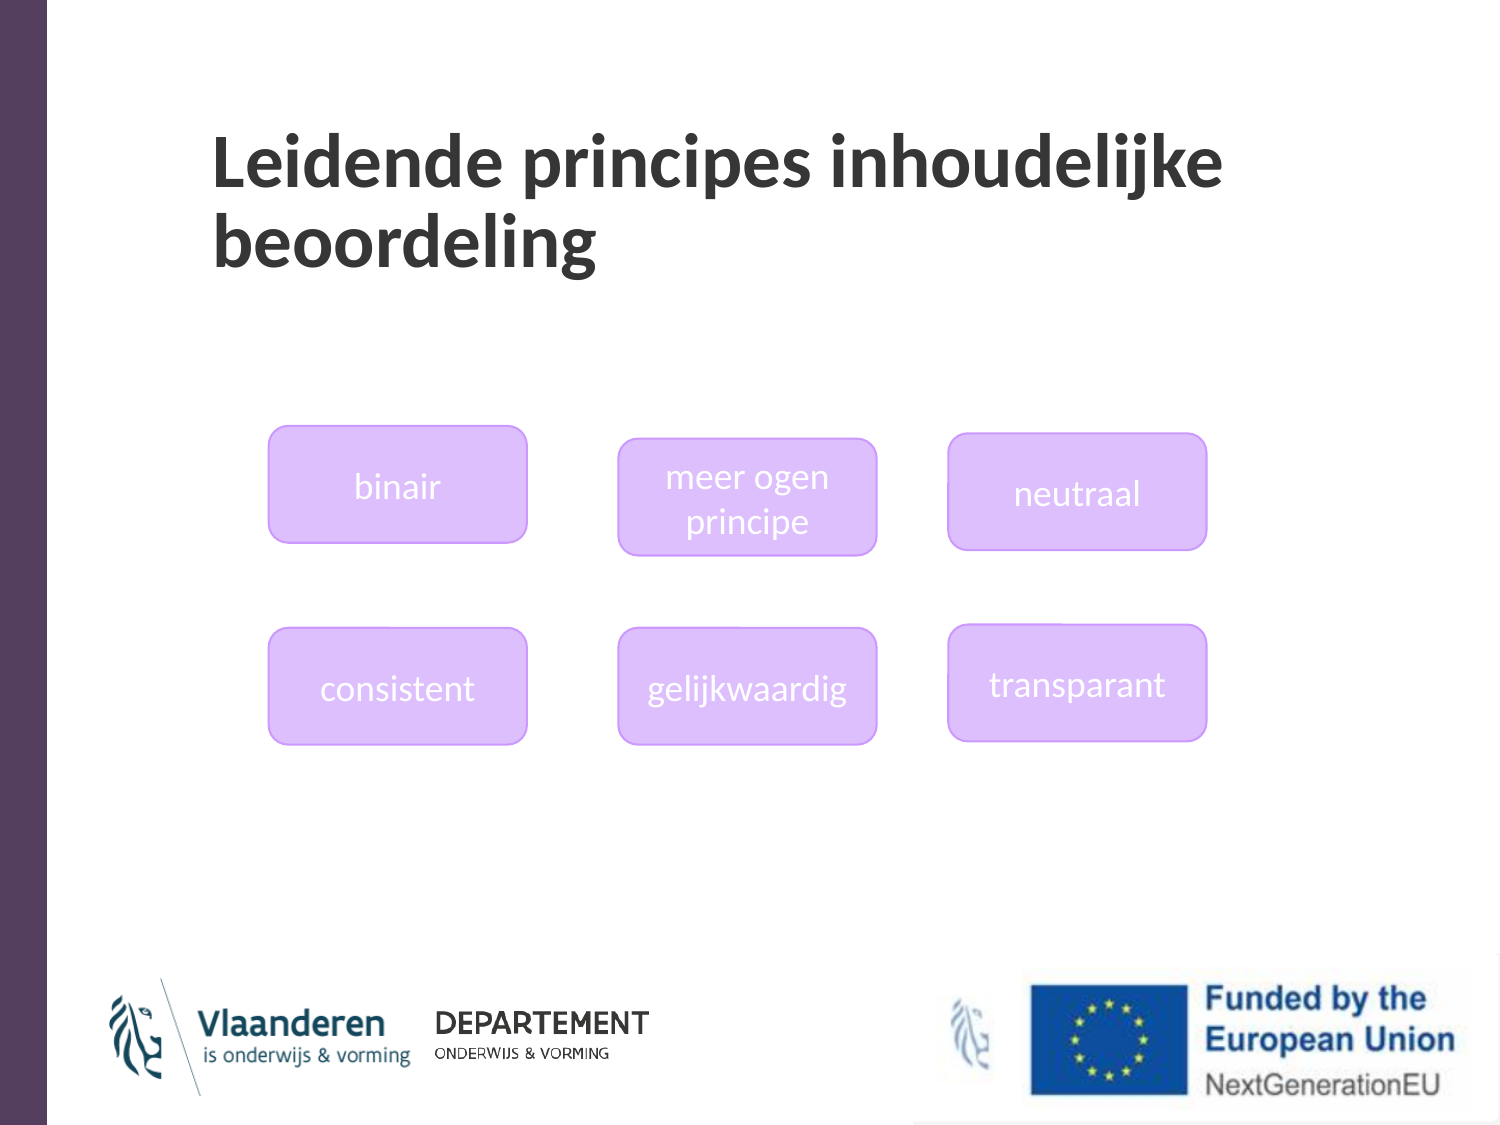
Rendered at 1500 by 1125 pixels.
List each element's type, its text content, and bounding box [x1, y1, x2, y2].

picture [913, 953, 1500, 1125]
title Leidende principes inhoudelijke beoordeling [212, 124, 1430, 308]
text_box binair [267, 424, 528, 544]
text_box consistent [267, 626, 528, 746]
text_box meer ogen principe [617, 437, 878, 557]
text_box transparant [947, 623, 1208, 743]
text_box gelijkwaardig [617, 626, 878, 746]
picture [418, 993, 773, 1112]
text_box neutraal [947, 432, 1208, 552]
